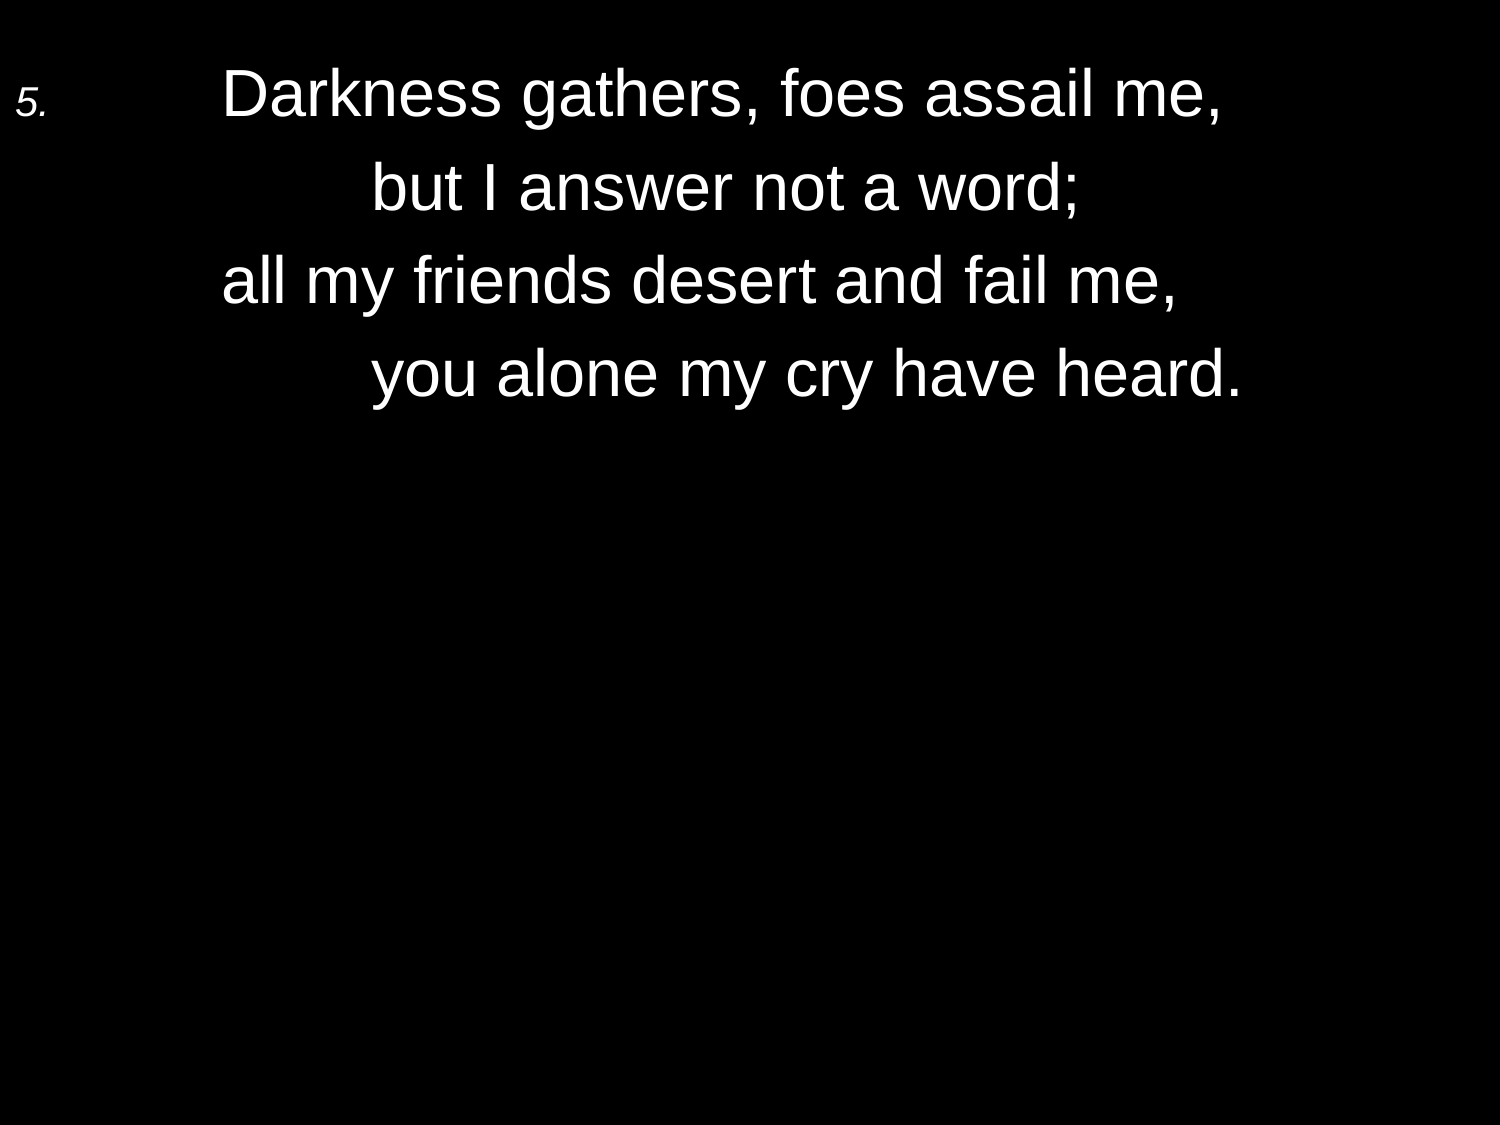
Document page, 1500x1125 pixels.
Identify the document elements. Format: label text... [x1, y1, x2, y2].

list 5. Darkness gathers, foes assail me, but I answer not a word; all my friends desert and fail me, you alone my cry have heard. [0, 42, 1500, 1047]
